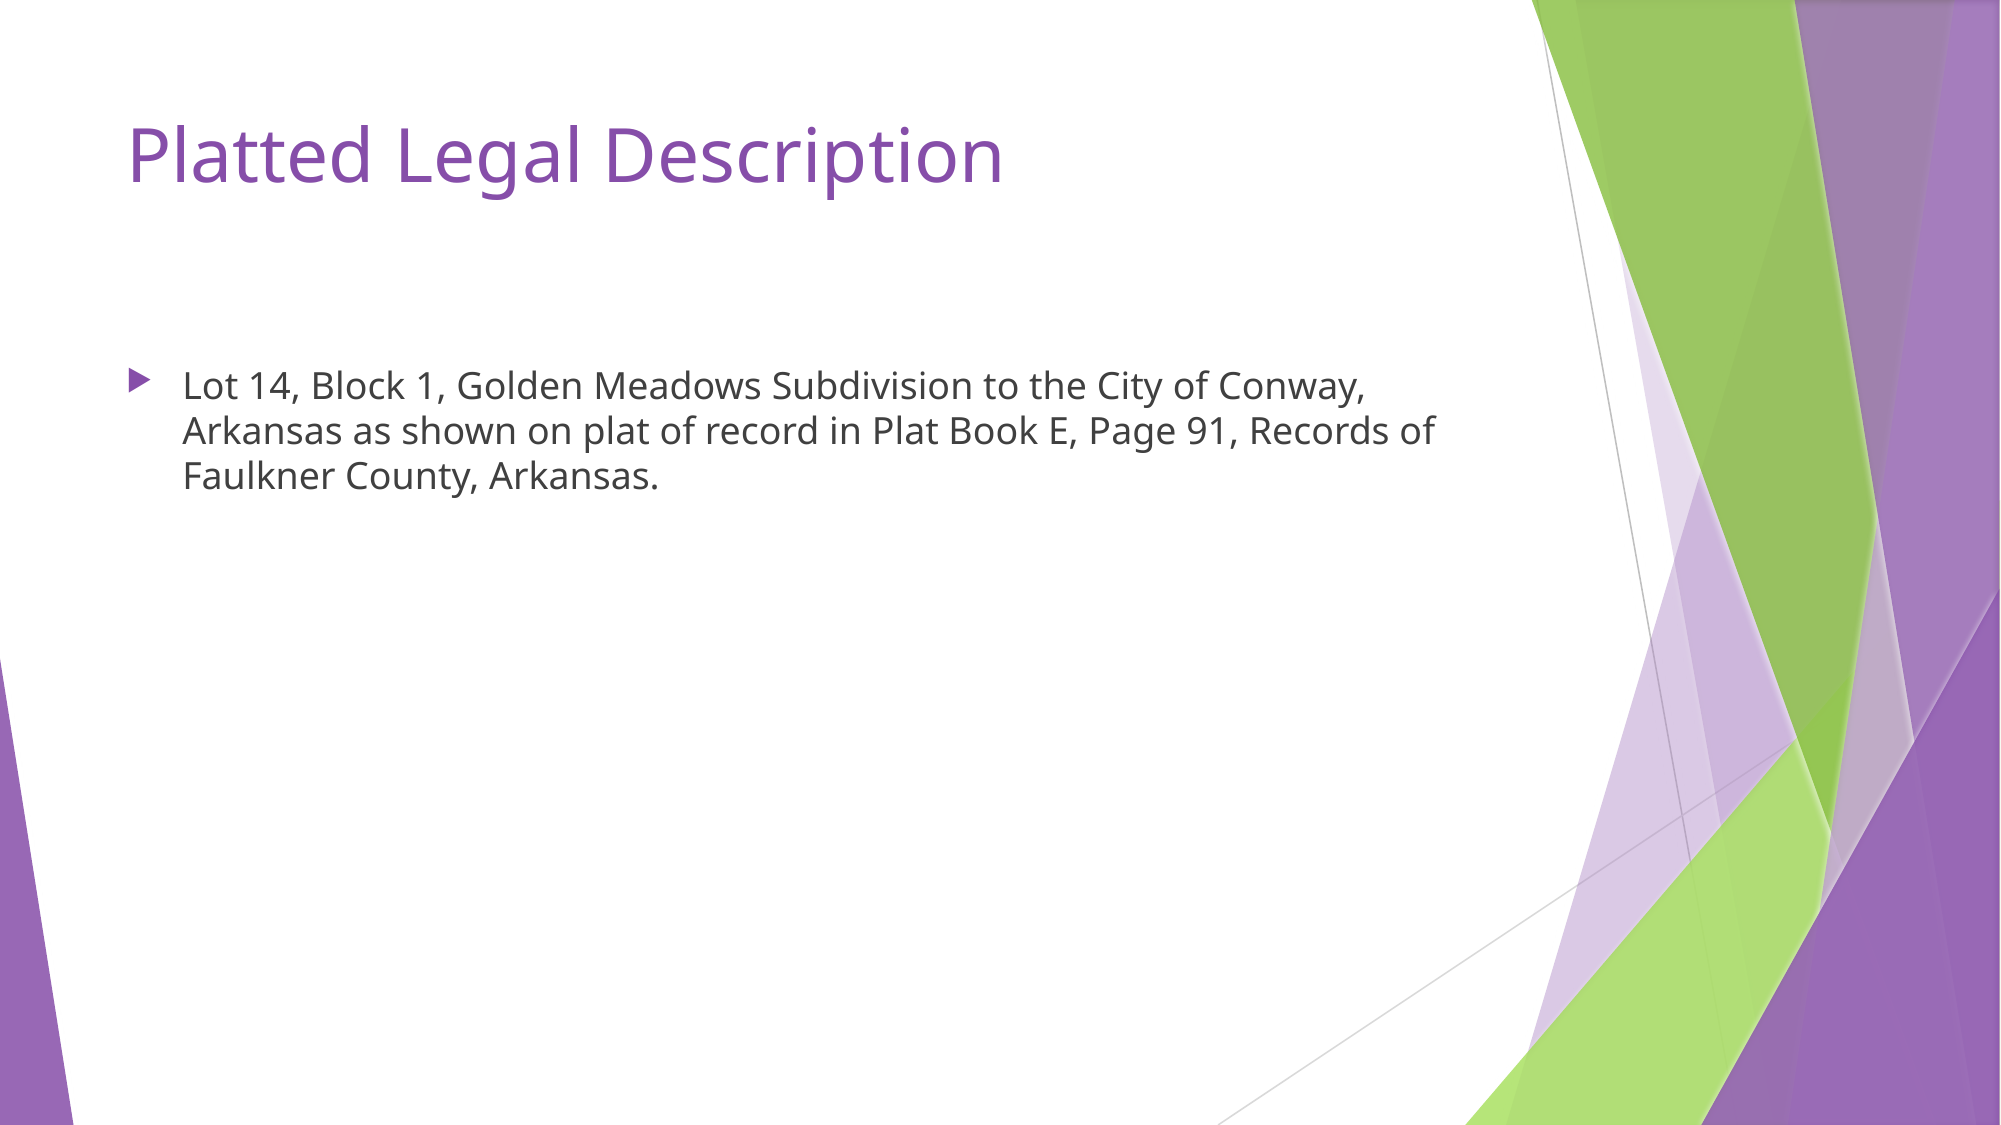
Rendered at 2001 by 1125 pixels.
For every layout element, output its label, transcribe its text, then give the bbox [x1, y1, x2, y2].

title Platted Legal Description [111, 99, 1522, 317]
list Lot 14, Block 1, Golden Meadows Subdivision to the City of Conway, Arkansas as shown on plat of record in Plat Book E, Page 91, Records of Faulkner County, Arkansas. [111, 354, 1522, 992]
